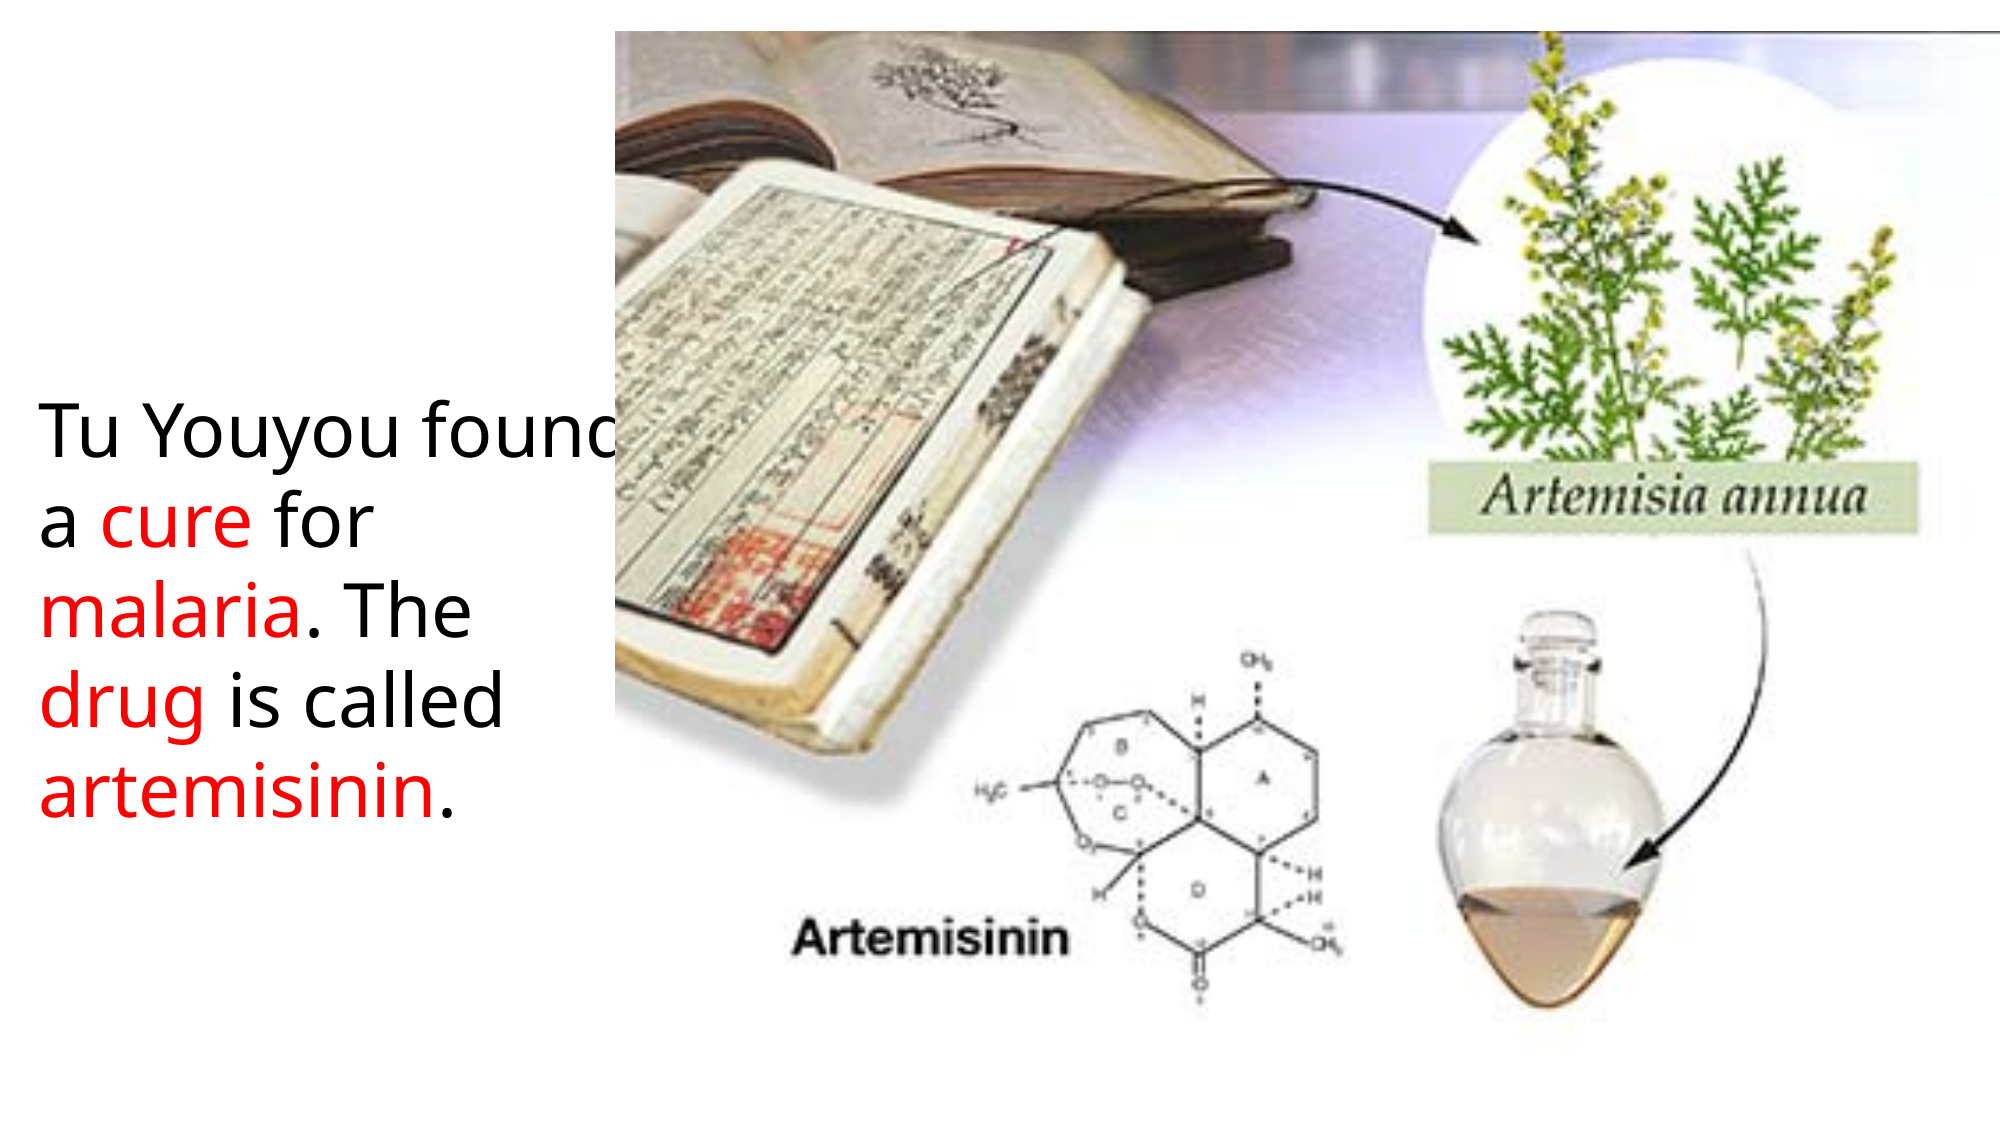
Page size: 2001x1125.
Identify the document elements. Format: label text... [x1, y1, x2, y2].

picture [615, 31, 2000, 1094]
text_box Tu Youyou found a cure for malaria. The drug is called artemisinin. [23, 375, 615, 841]
